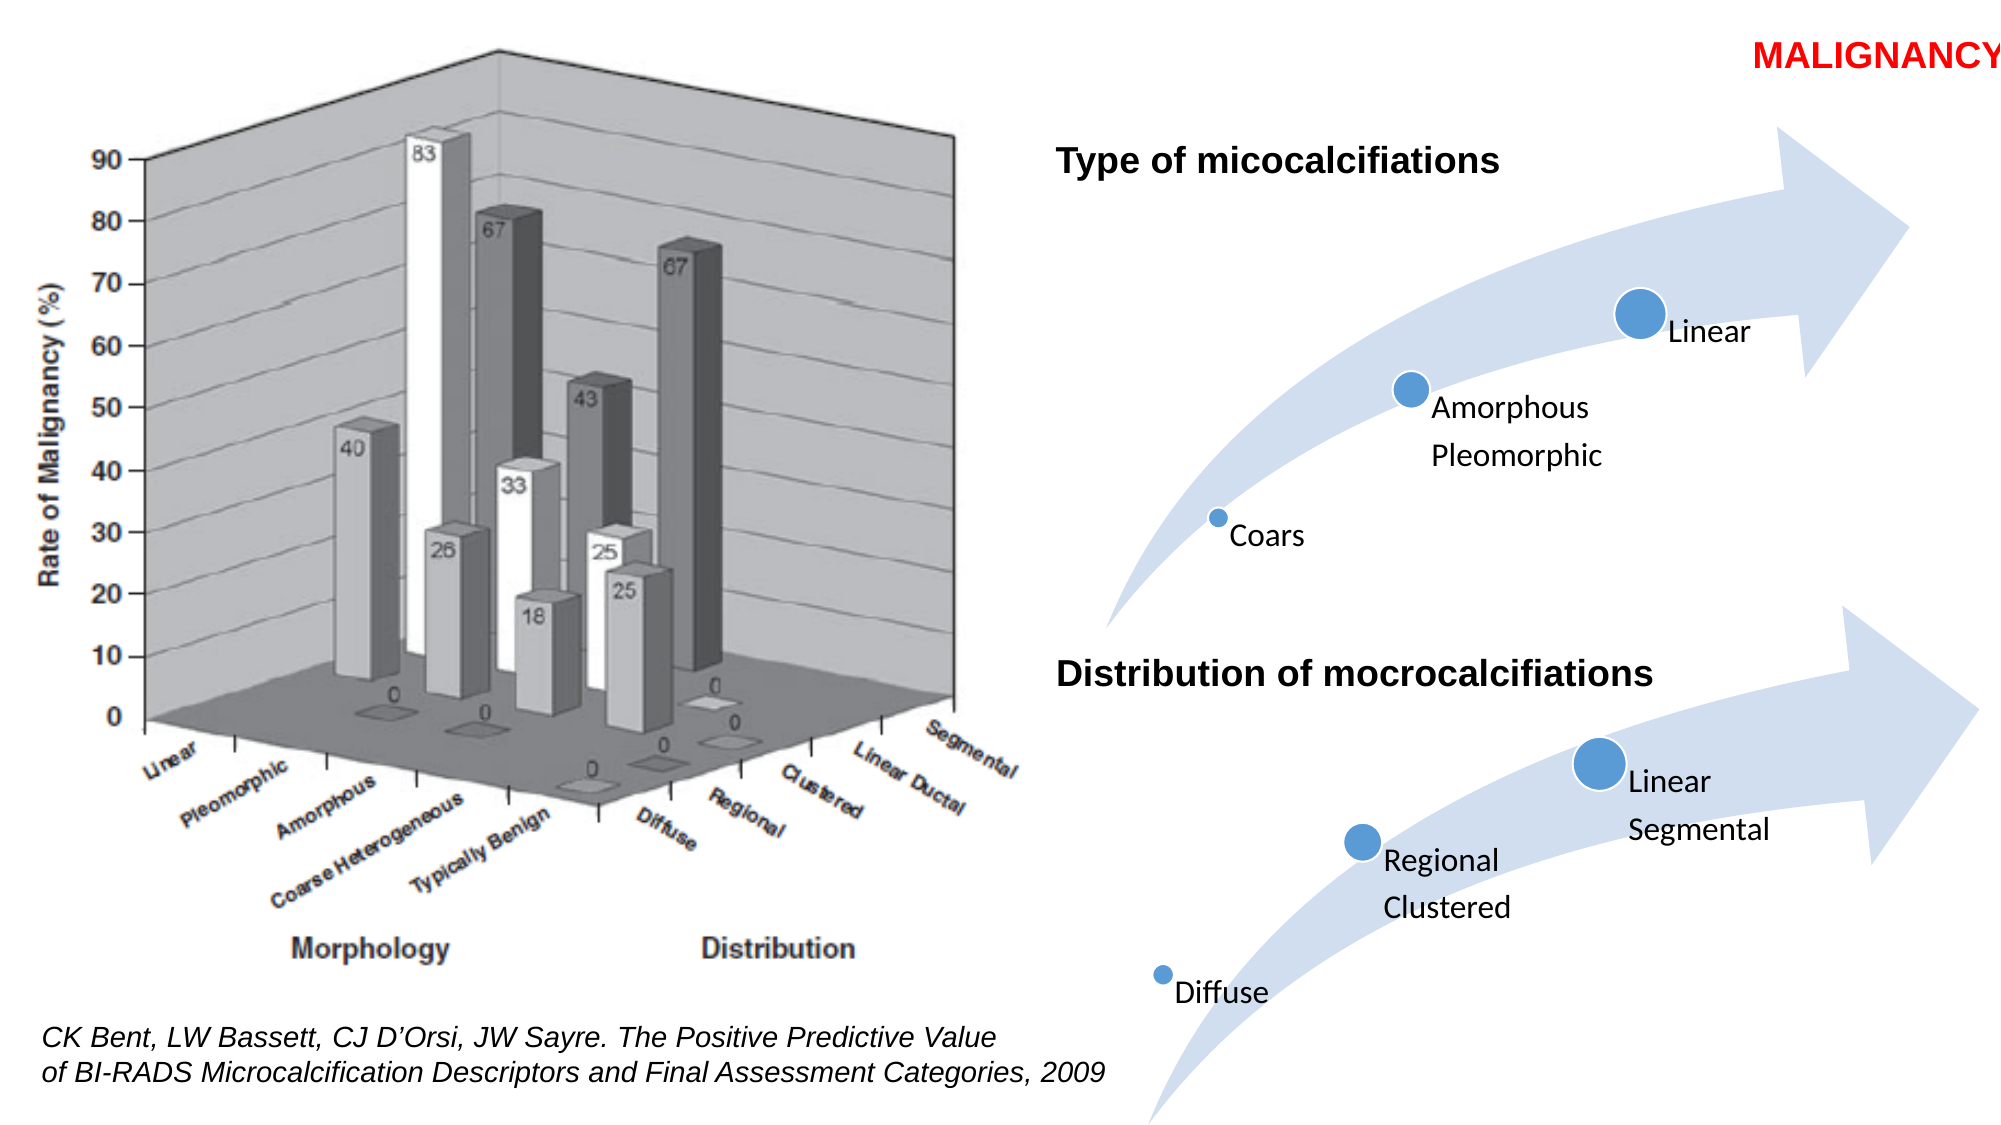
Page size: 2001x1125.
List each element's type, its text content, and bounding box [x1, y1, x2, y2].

text_box MALIGNANCY [1737, 23, 2000, 83]
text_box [1105, 126, 1910, 605]
text_box CK Bent, LW Bassett, CJ D’Orsi, JW Sayre. The Positive Predictive Value of BI-RADS Microcalcification Descriptors and Final Assessment Categories, 2009 [26, 1010, 945, 1096]
text_box Type of micocalcifiations [1040, 83, 1516, 189]
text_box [945, 605, 1980, 1125]
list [26, 45, 1039, 970]
